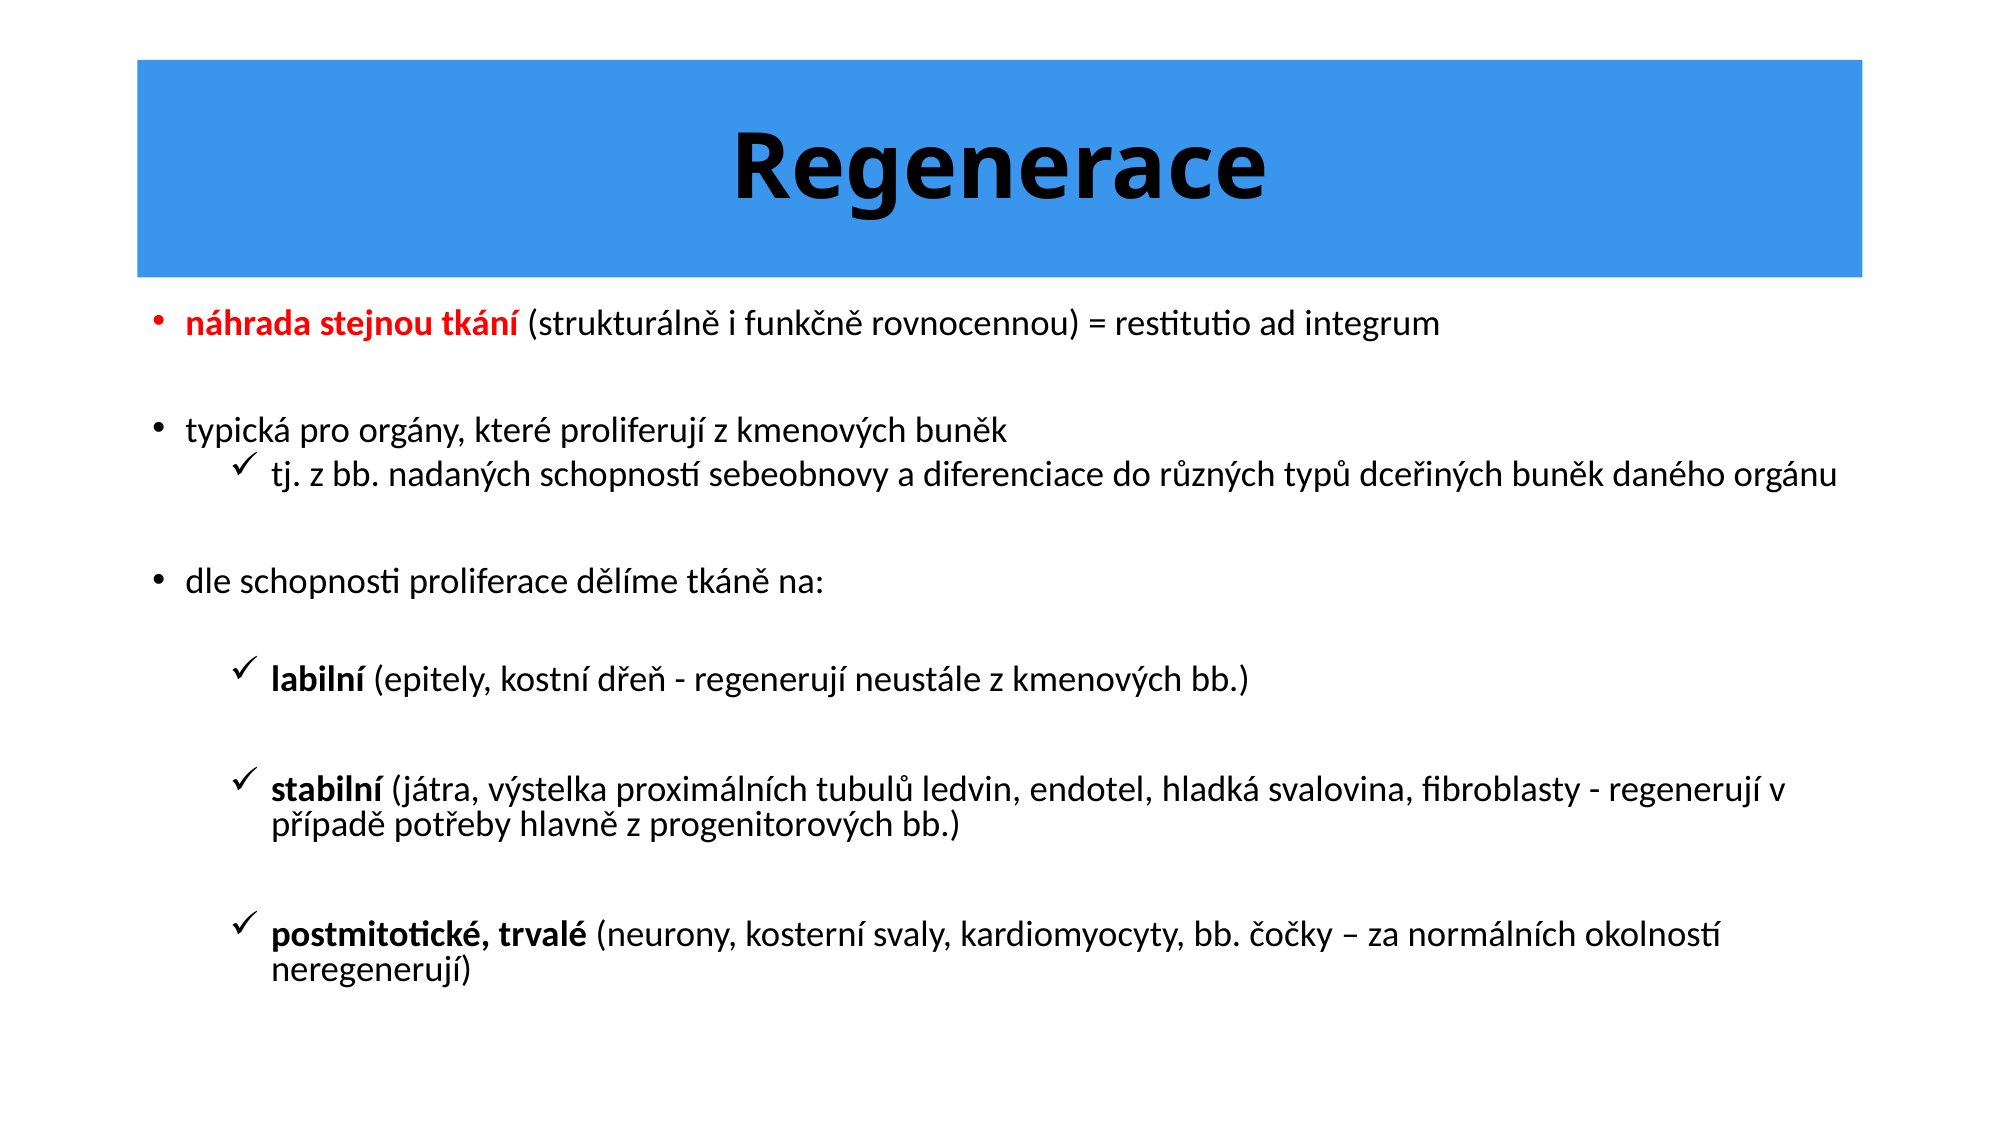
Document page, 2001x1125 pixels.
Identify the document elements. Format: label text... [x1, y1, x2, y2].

title Regenerace [137, 59, 1863, 278]
list náhrada stejnou tkání (strukturálně i funkčně rovnocennou) = restitutio ad integrum typická pro orgány, které proliferují z kmenových buněk tj. z bb. nadaných schopností sebeobnovy a diferenciace do různých typů dceřiných buněk daného orgánu dle schopnosti proliferace dělíme tkáně na: labilní (epitely, kostní dřeň - regenerují neustále z kmenových bb.) stabilní (játra, výstelka proximálních tubulů ledvin, endotel, hladká svalovina, fibroblasty - regenerují v případě potřeby hlavně z progenitorových bb.) postmitotické, trvalé (neurony, kosterní svaly, kardiomyocyty, bb. čočky – za normálních okolností neregenerují) [137, 299, 1863, 1014]
